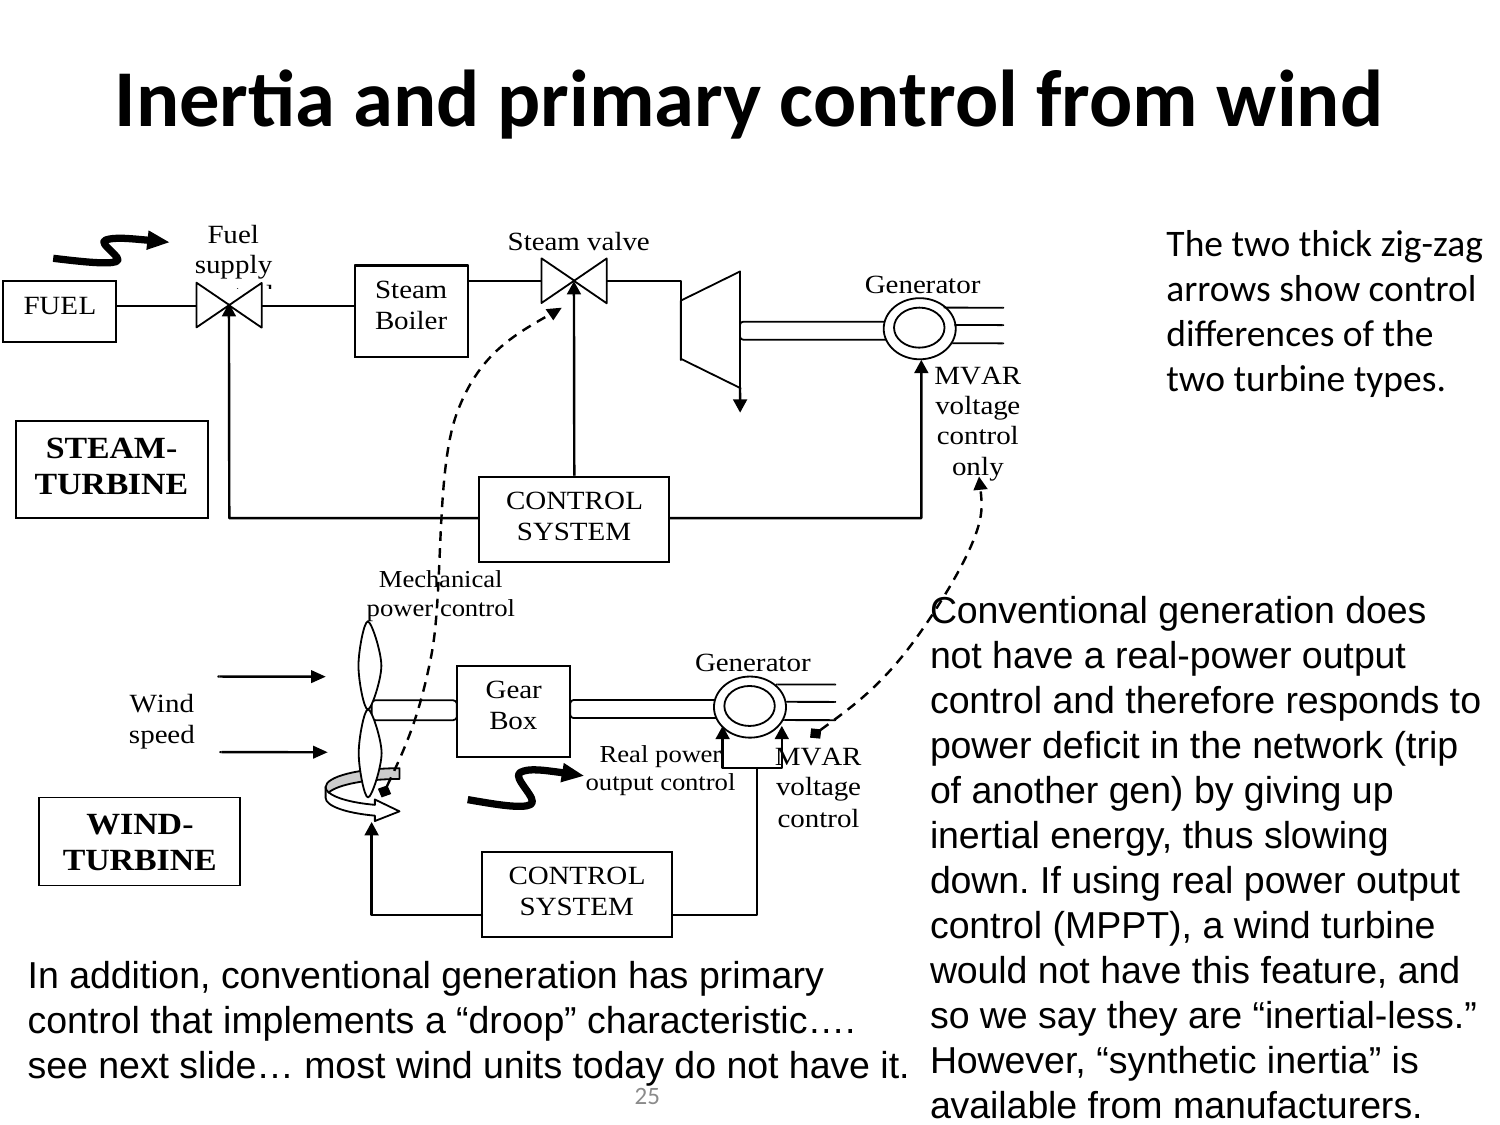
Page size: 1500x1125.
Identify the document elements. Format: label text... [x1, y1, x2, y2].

text_box The two thick zig-zag arrows show control differences of the two turbine types. [1151, 211, 1500, 407]
picture [0, 211, 1046, 959]
text_box Conventional generation does not have a real-power output control and therefore responds to power deficit in the network (trip of another gen) by giving up inertial energy, thus slowing down. If using real power output control (MPPT), a wind turbine would not have this feature, and so we say they are “inertial-less.” However, “synthetic inertia” is available from manufacturers. [915, 579, 1500, 1125]
text_box In addition, conventional generation has primary control that implements a “droop” characteristic…. see next slide… most wind units today do not have it. [12, 967, 937, 1093]
title Inertia and primary control from wind [75, 0, 1425, 188]
slide_number 25 [545, 1093, 675, 1125]
